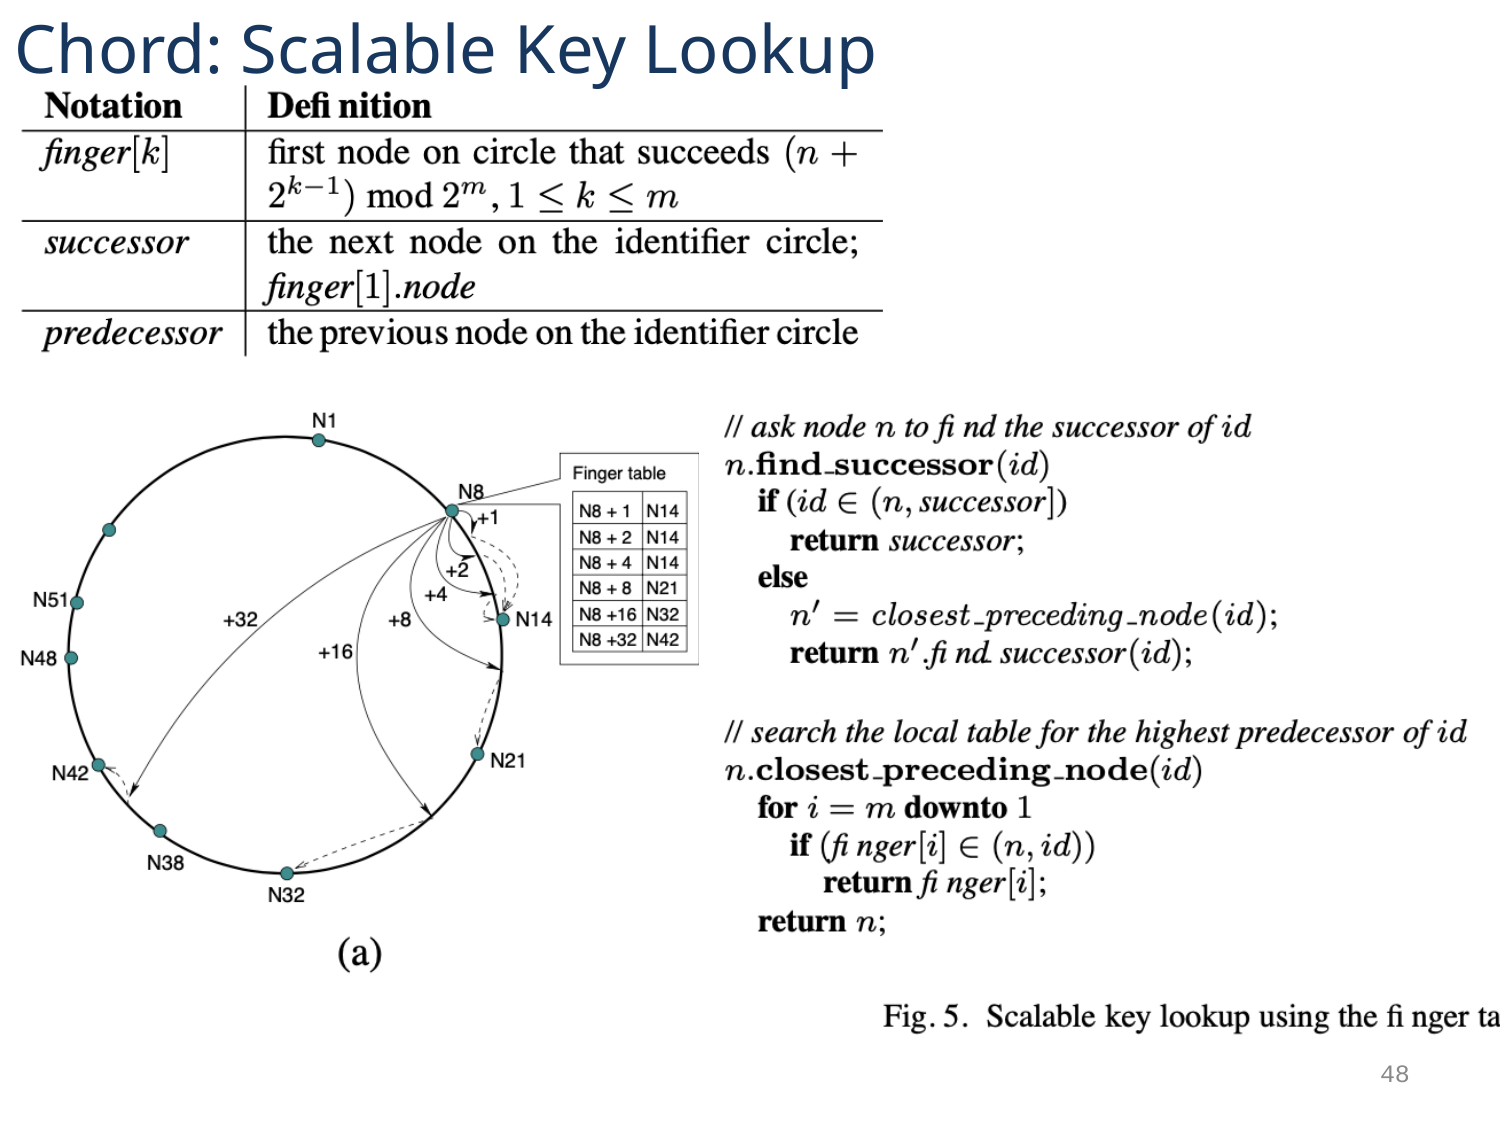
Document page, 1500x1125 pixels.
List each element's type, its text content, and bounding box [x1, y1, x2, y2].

slide_number 48 [1074, 1060, 1425, 1103]
picture [0, 51, 1500, 1053]
text_box Chord: Scalable Key Lookup [0, 0, 1500, 95]
